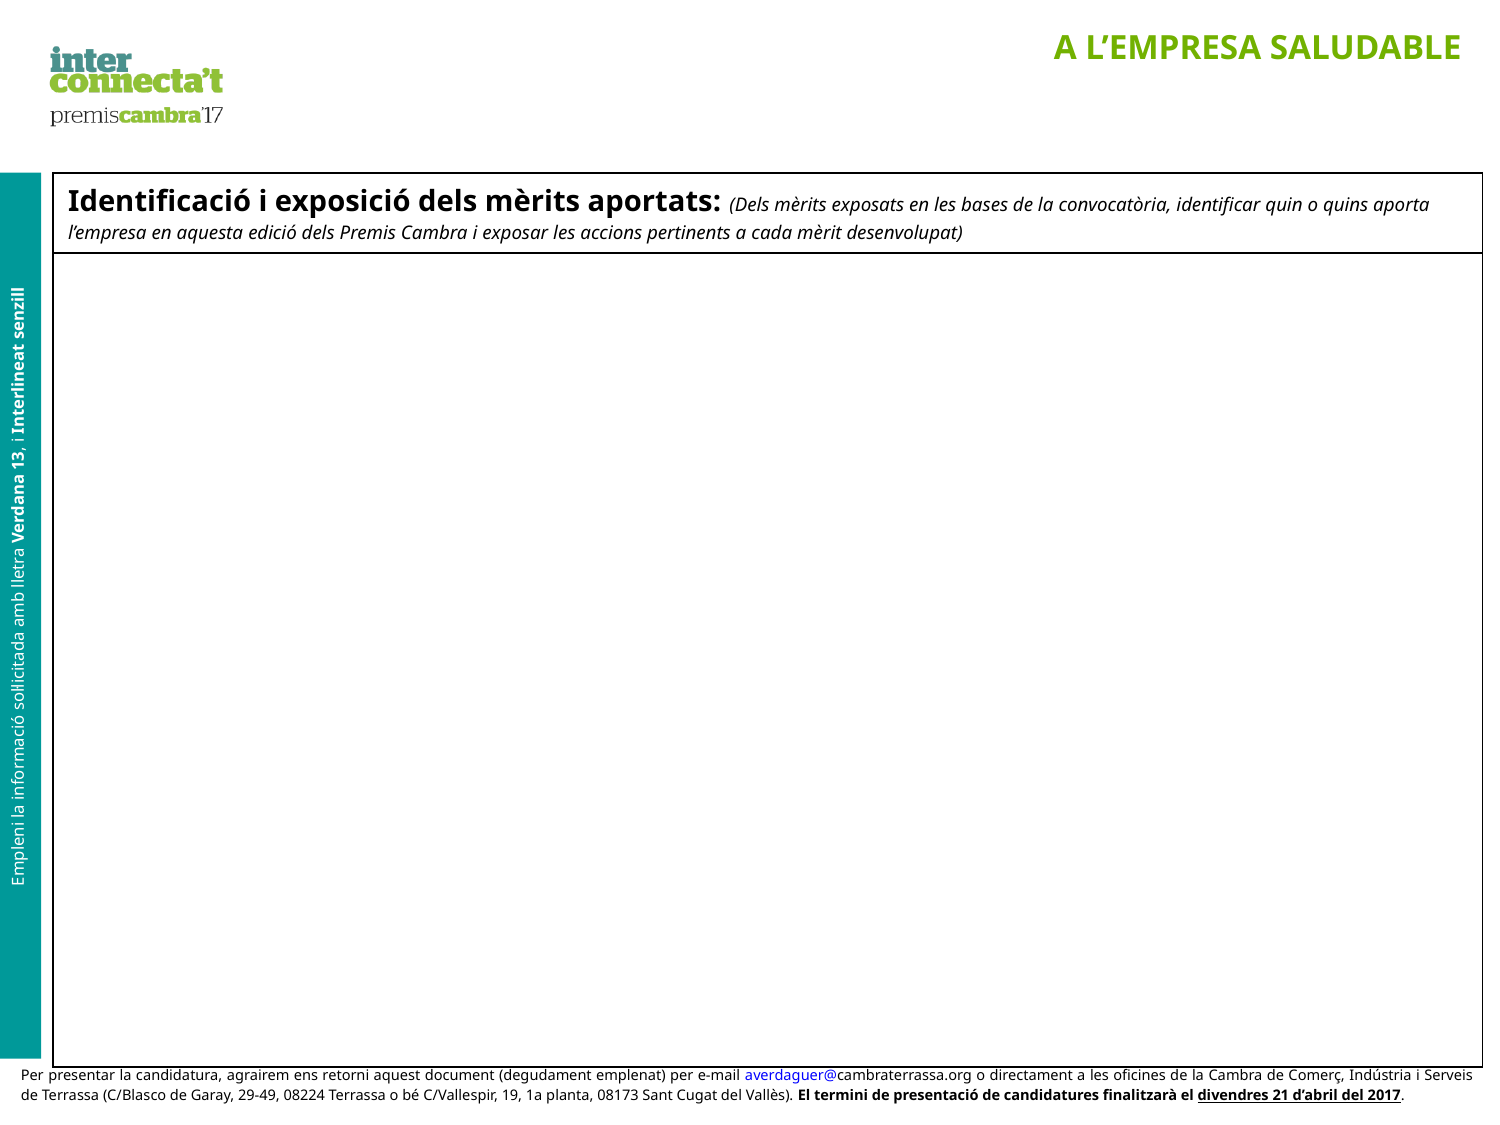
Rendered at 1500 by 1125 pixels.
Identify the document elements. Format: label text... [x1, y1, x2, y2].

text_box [0, 172, 42, 1059]
table_cell [54, 254, 1482, 1066]
picture [41, 19, 231, 148]
table_header Identificació i exposició dels mèrits aportats: (Dels mèrits exposats en les bases de la convocatòria, identificar quin o quins aporta l’empresa en aquesta edició dels Premis Cambra i exposar les accions pertinents a cada mèrit desenvolupat) [54, 174, 1482, 252]
